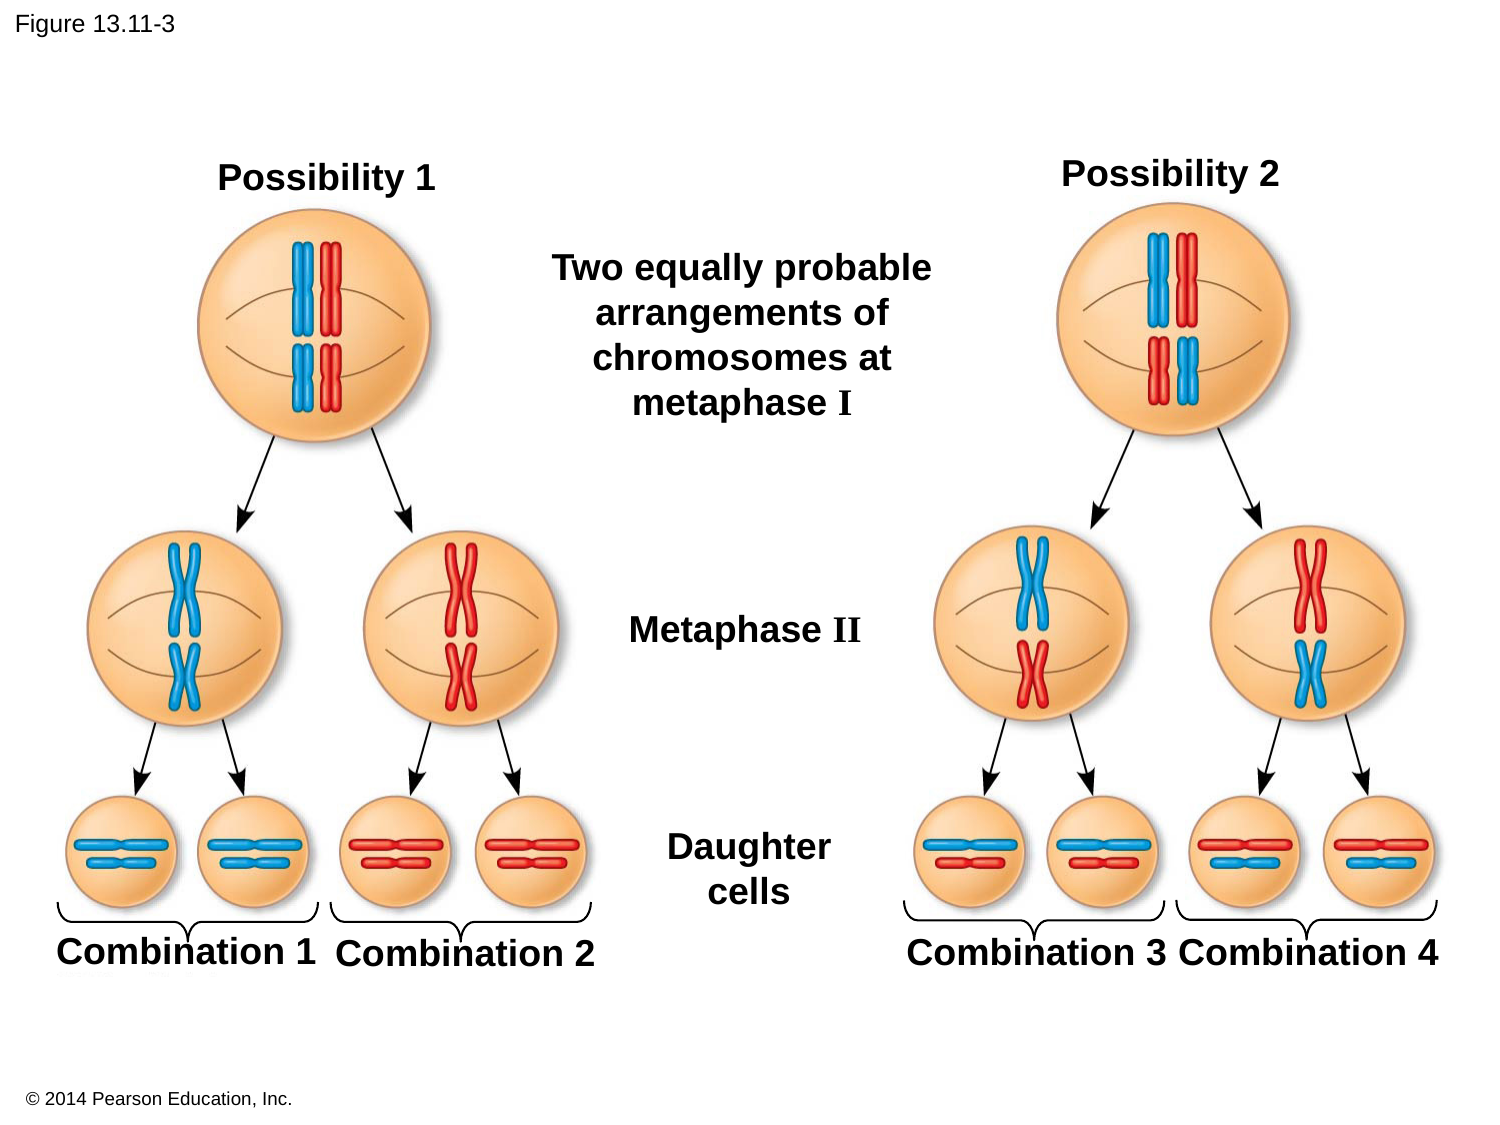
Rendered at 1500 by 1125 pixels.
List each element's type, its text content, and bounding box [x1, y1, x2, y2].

picture [48, 147, 1452, 978]
title Figure 13.11-3 [0, 0, 593, 57]
